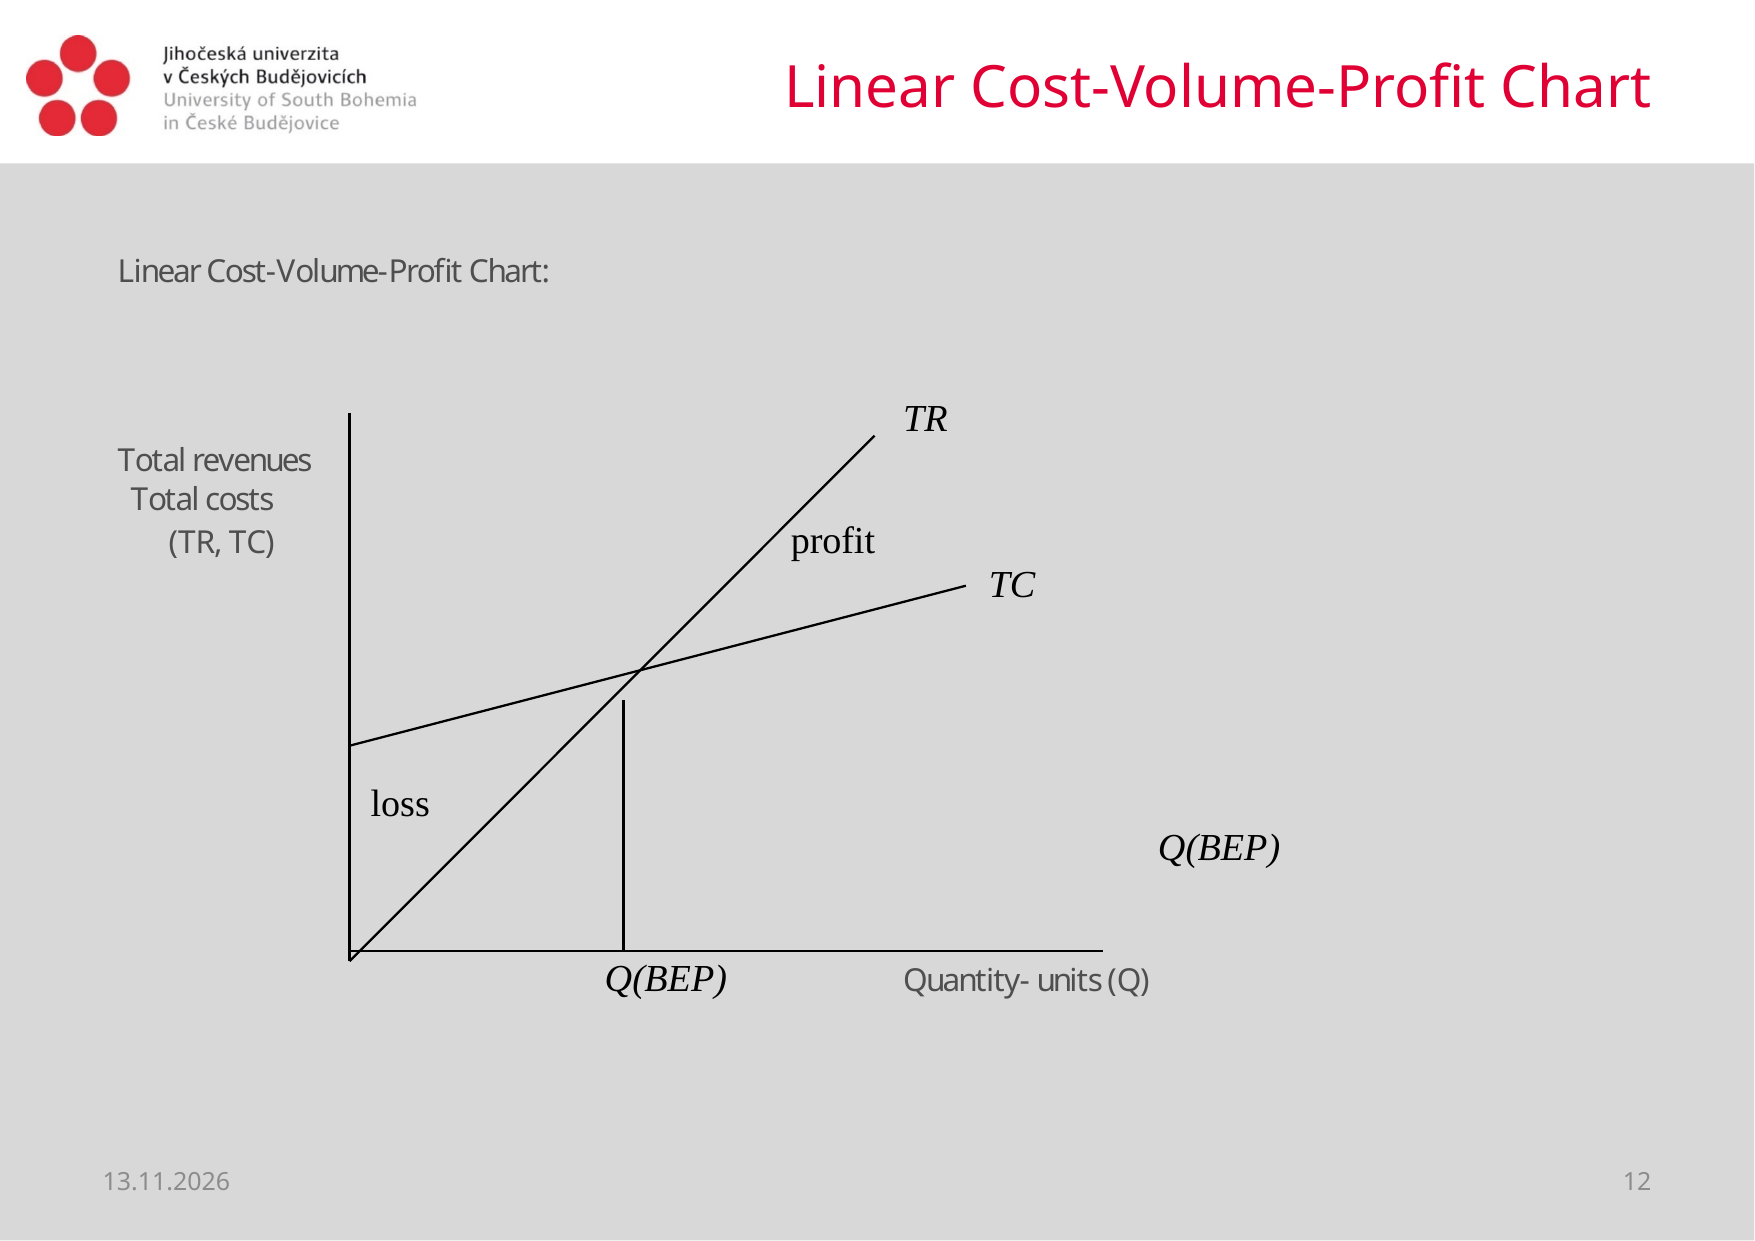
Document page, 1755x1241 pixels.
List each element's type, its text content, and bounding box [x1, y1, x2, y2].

picture [26, 35, 417, 136]
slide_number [87, 1149, 498, 1216]
slide_number 12 [1257, 1149, 1667, 1216]
picture [117, 233, 1668, 1080]
title Linear Cost-Volume-Profit Chart [448, 29, 1667, 139]
